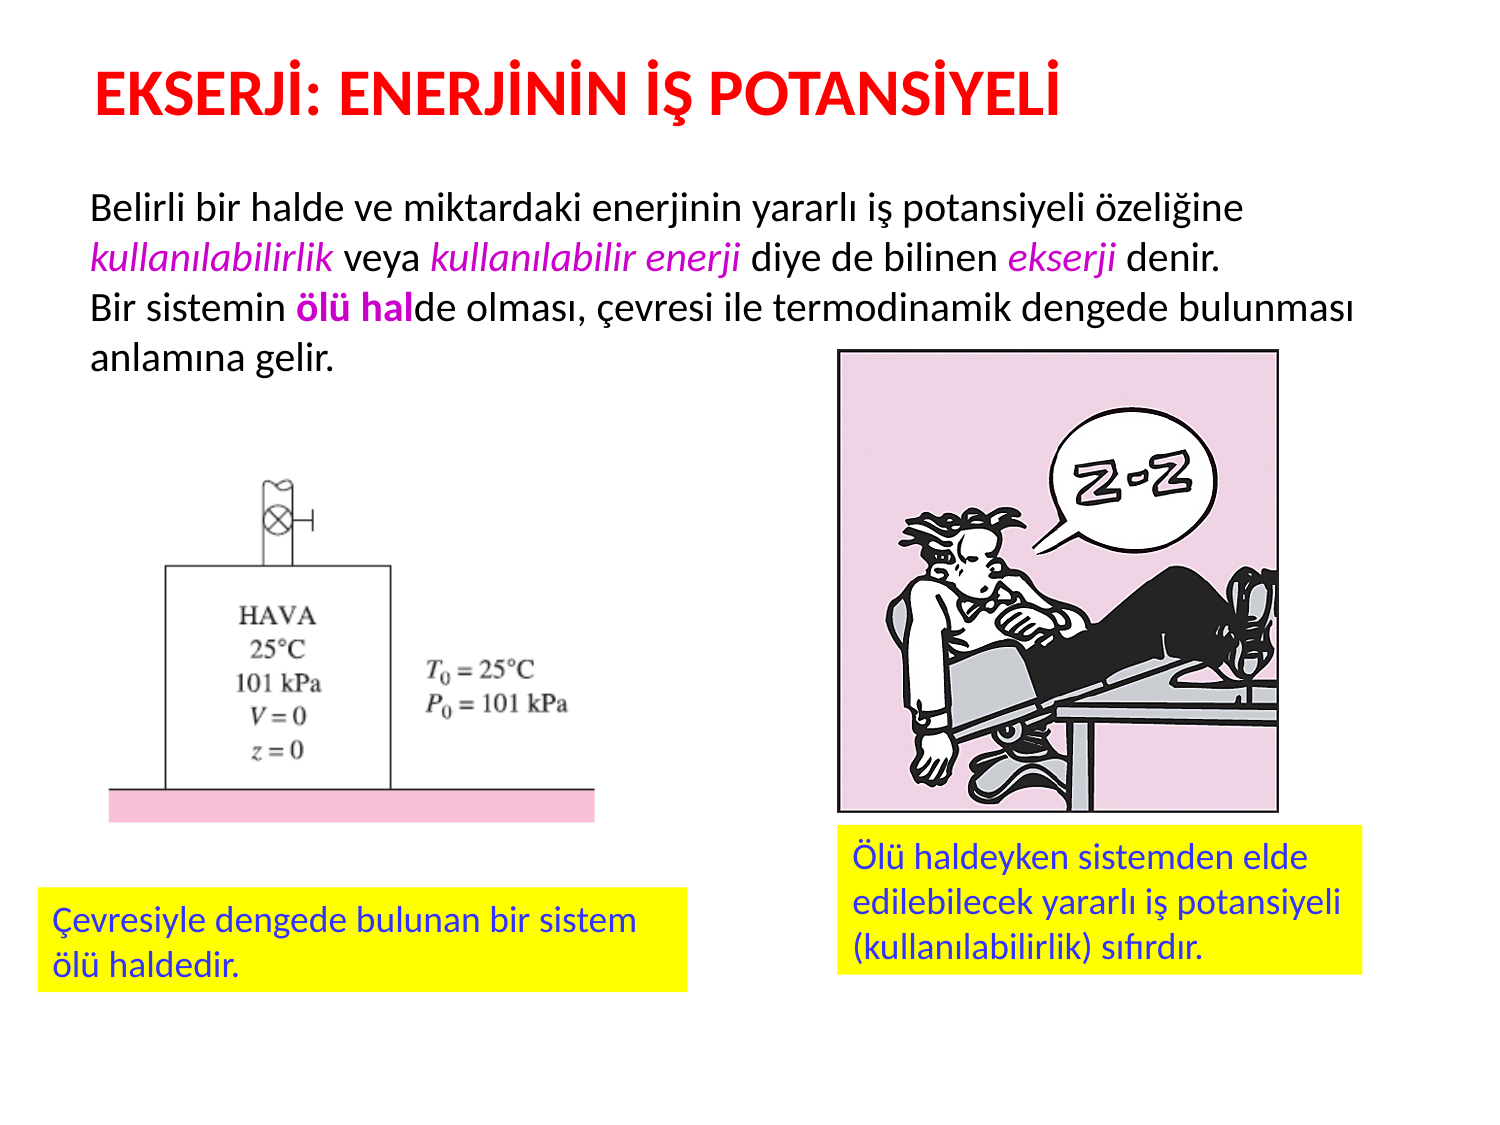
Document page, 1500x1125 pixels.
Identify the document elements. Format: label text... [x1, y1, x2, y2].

text_box EKSERJİ: ENERJİNİN İŞ POTANSİYELİ [80, 41, 1094, 137]
text_box Çevresiyle dengede bulunan bir sistem ölü haldedir. [37, 887, 688, 993]
picture [837, 349, 1279, 813]
text_box Ölü haldeyken sistemden elde edilebilecek yararlı iş potansiyeli (kullanılabilirlik) sıfırdır. [837, 824, 1363, 975]
picture [99, 474, 601, 833]
text_box Belirli bir halde ve miktardaki enerjinin yararlı iş potansiyeli özeliğine kullanılabilirlik veya kullanılabilir enerji diye de bilinen ekserji denir. Bir sistemin ölü halde olması, çevresi ile termodinamik dengede bulunması anlamına gelir. [75, 172, 1388, 388]
